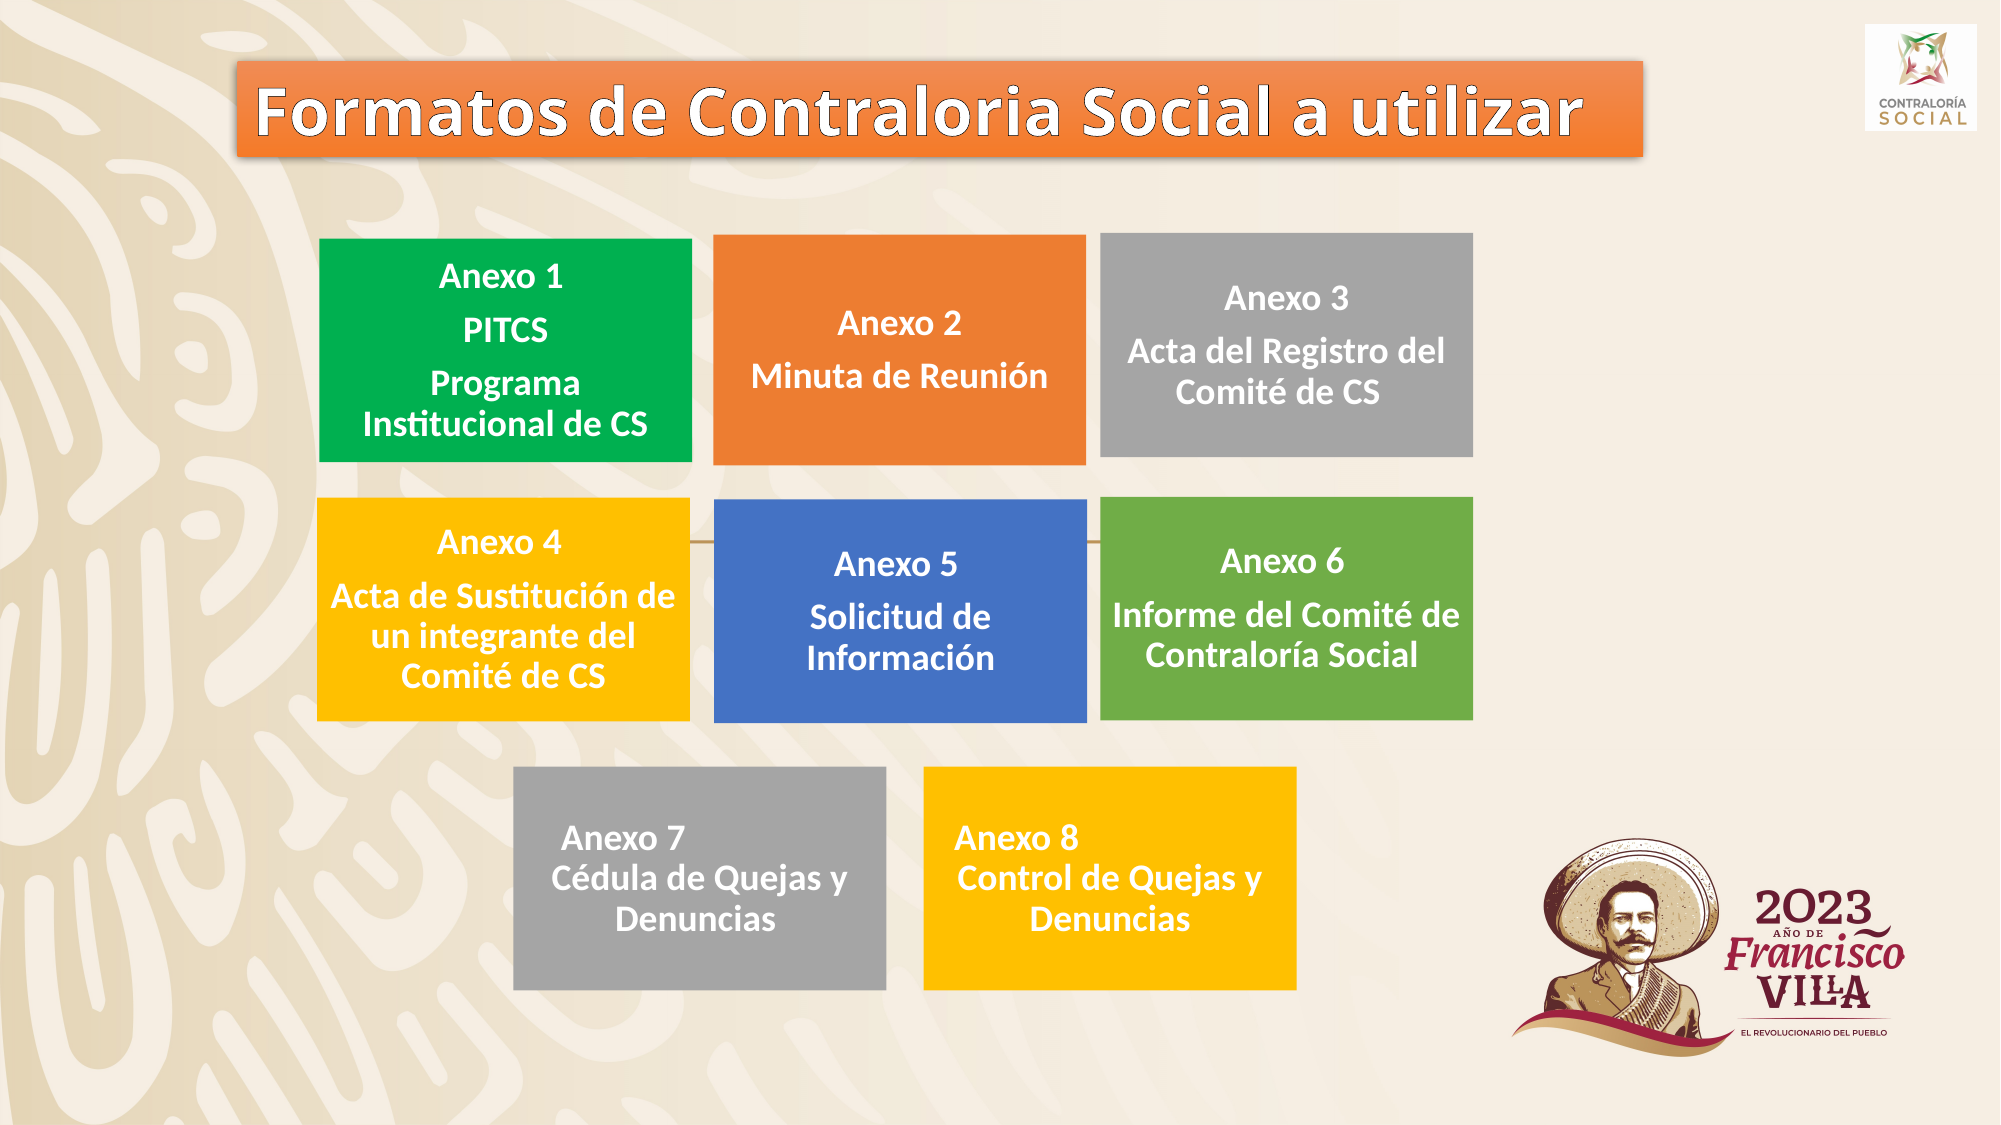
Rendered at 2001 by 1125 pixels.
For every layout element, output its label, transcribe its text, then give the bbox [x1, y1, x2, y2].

picture [0, 0, 2001, 1125]
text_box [308, 181, 1502, 1046]
text_box Formatos de Contraloria Social a utilizar [237, 61, 1644, 157]
